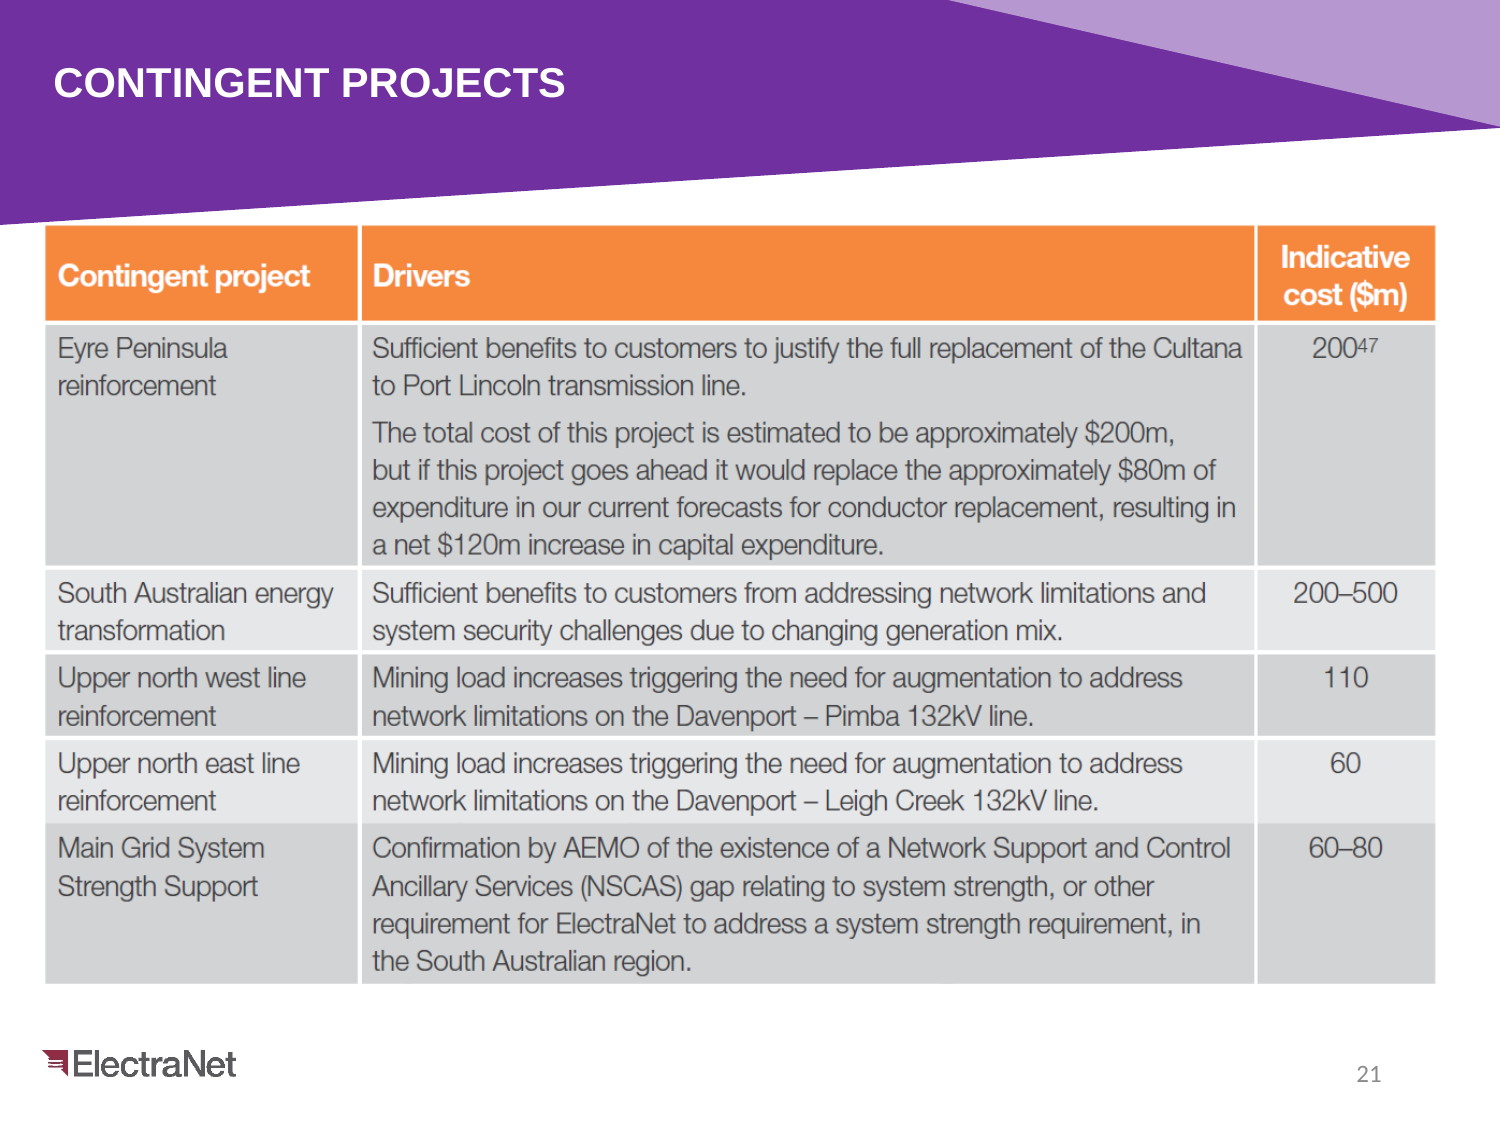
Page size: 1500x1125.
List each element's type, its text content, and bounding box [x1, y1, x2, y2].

picture [42, 1050, 236, 1077]
slide_number 21 [1059, 1042, 1397, 1103]
text_box [0, 0, 1148, 226]
text_box [1176, 54, 1500, 150]
picture [42, 224, 1438, 984]
text_box Contingent projects [38, 48, 1176, 163]
text_box [943, 0, 1500, 128]
